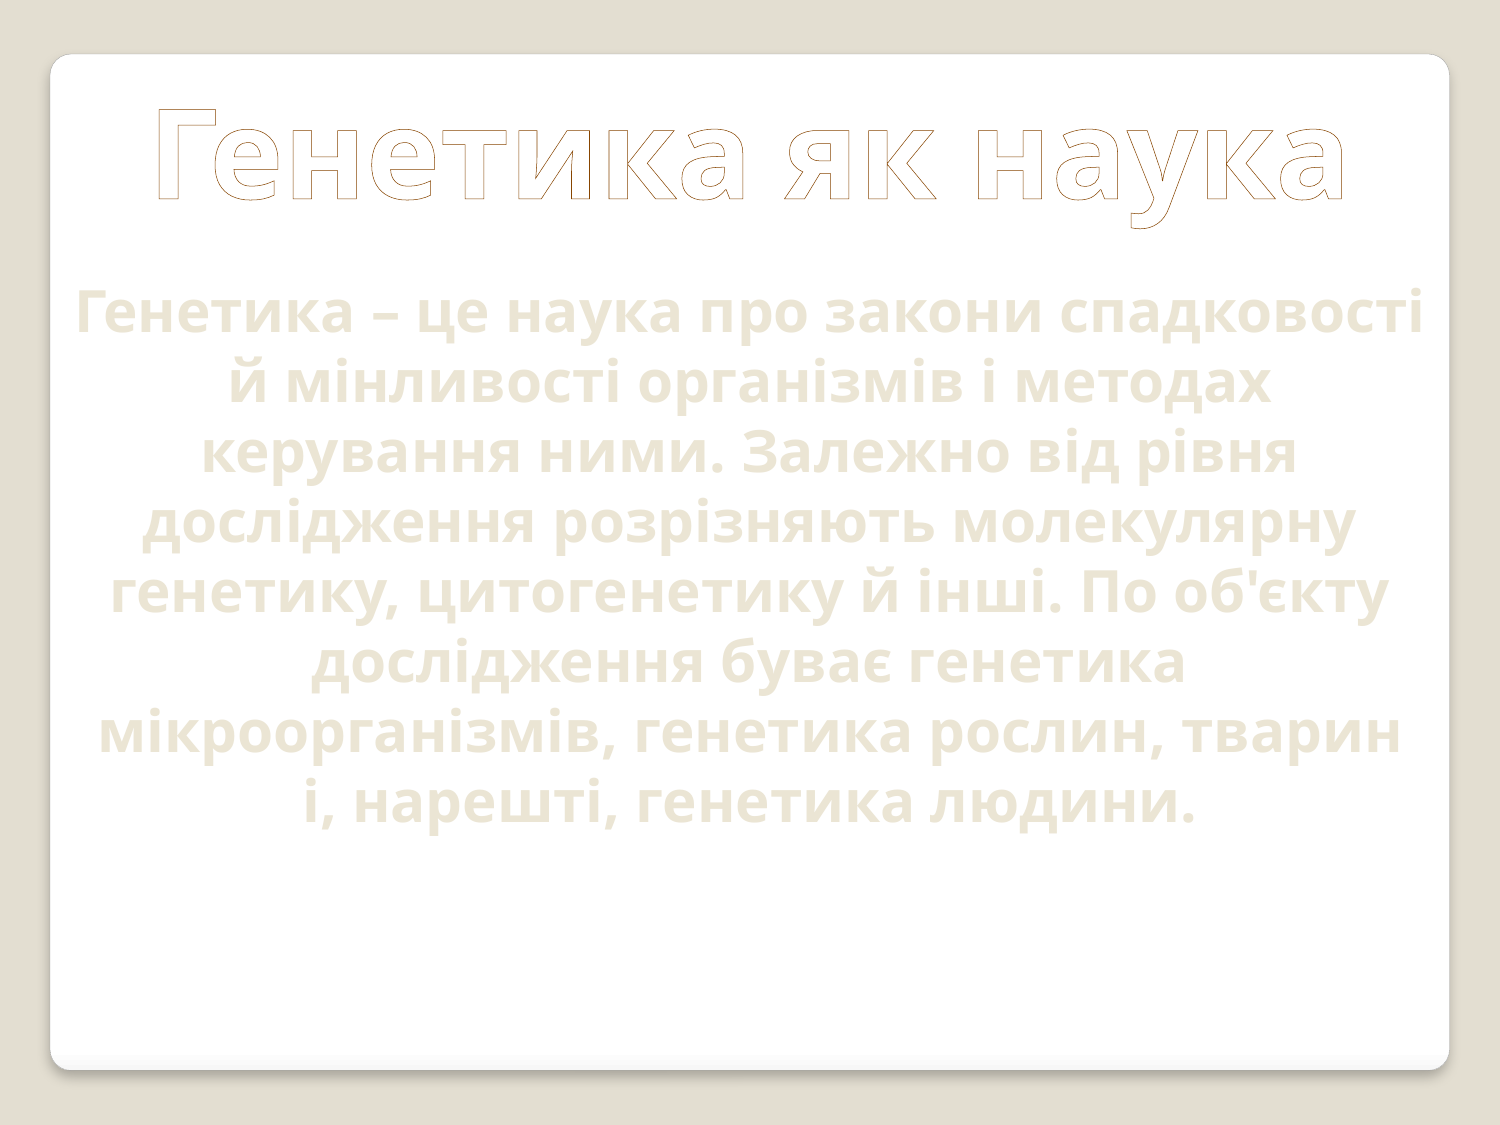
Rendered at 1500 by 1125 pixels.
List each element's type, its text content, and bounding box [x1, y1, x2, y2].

text_box Генетика – це наука про закони спадковості й мінливості організмів і методах керування ними. Залежно від рівня дослідження розрізняють молекулярну генетику, цитогенетику й інші. По об'єкту дослідження буває генетика мікроорганізмів, генетика рослин, тварин і, нарешті, генетика людини. [59, 267, 1440, 842]
text_box Генетика як наука [132, 66, 1367, 232]
